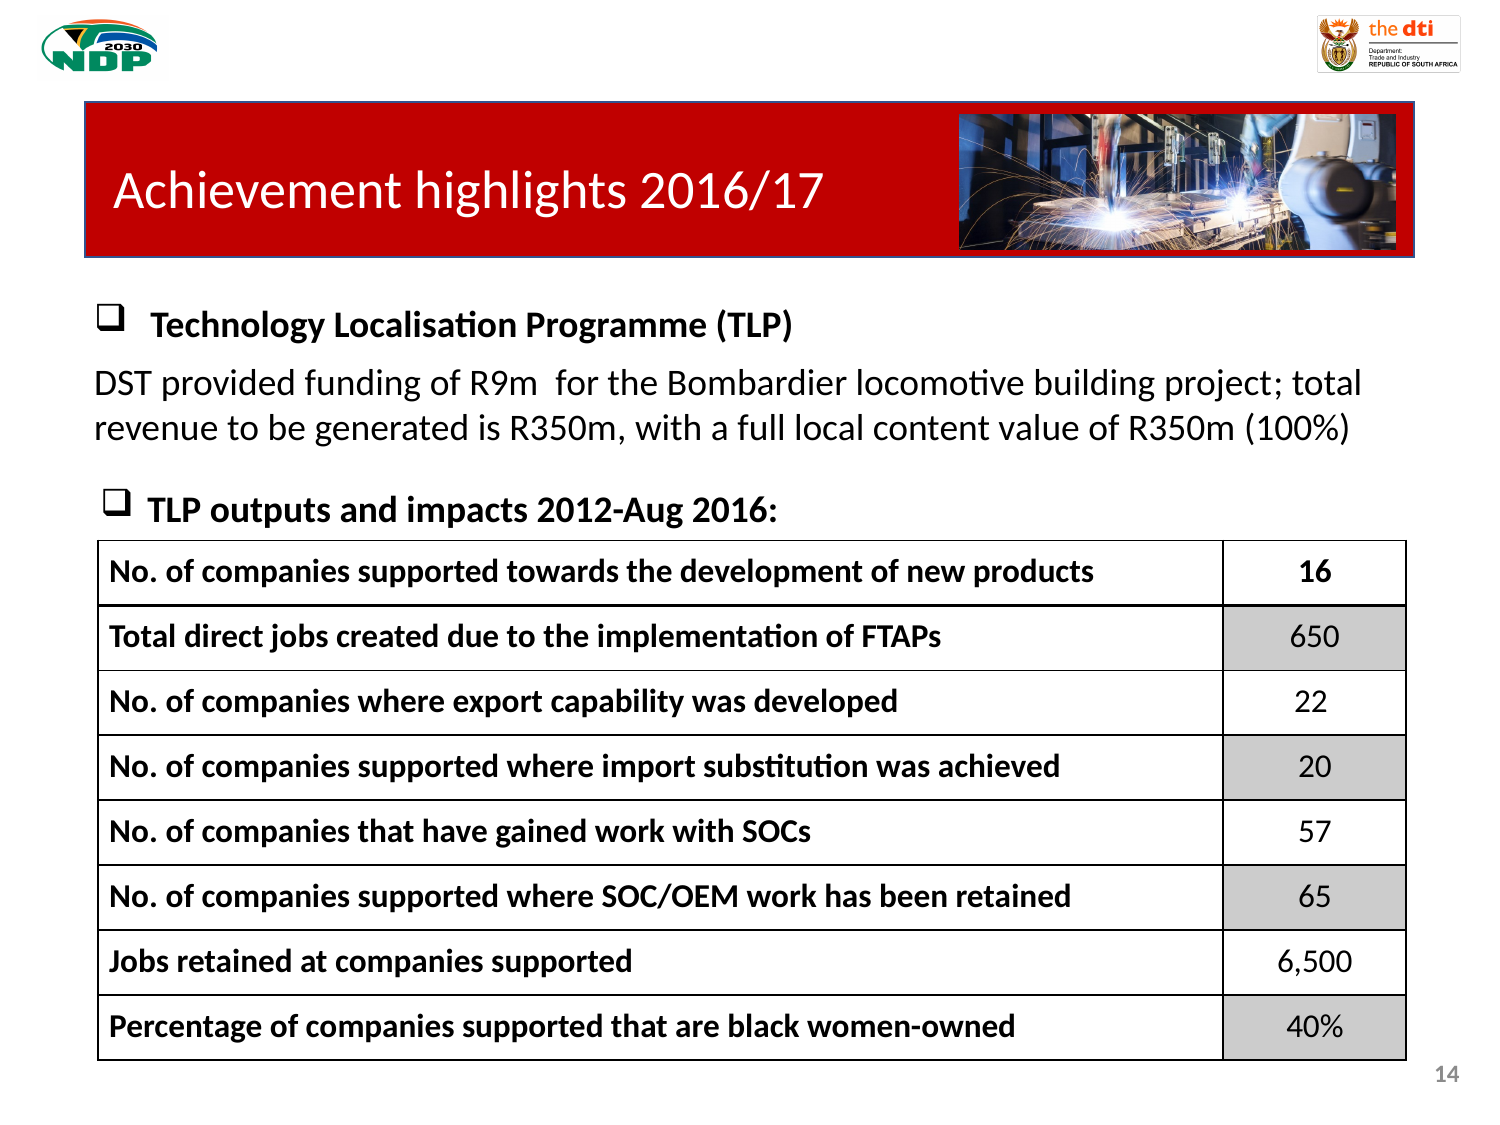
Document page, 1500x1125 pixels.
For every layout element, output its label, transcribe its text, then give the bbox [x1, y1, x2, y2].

table_cell Total direct jobs created due to the implementation of FTAPs [99, 607, 1222, 670]
picture [37, 15, 169, 81]
picture [1316, 15, 1461, 73]
table_cell No. of companies where export capability was developed [99, 671, 1222, 734]
table_cell No. of companies supported where SOC/OEM work has been retained [99, 866, 1222, 929]
table_cell 22 [1224, 671, 1405, 734]
table_header 16 [1224, 541, 1405, 604]
picture [959, 114, 1396, 250]
table_cell No. of companies supported where import substitution was achieved [99, 736, 1222, 799]
table_cell 6,500 [1224, 931, 1405, 994]
slide_number 14 [1137, 1042, 1475, 1103]
table_cell Percentage of companies supported that are black women-owned [99, 996, 1222, 1059]
table_cell 57 [1224, 801, 1405, 864]
table_header No. of companies supported towards the development of new products [99, 541, 1222, 604]
table_cell No. of companies that have gained work with SOCs [99, 801, 1222, 864]
title Achievement highlights 2016/17 [98, 91, 869, 270]
table_cell 65 [1224, 866, 1405, 929]
table_cell 40% [1224, 996, 1405, 1059]
text_box Technology Localisation Programme (TLP) DST provided funding of R9m for the Bombardier locomotive building project; total revenue to be generated is R350m, with a full local content value of R350m (100%) TLP outputs and impacts 2012-Aug 2016: [10, 293, 1408, 538]
table_cell 650 [1224, 607, 1405, 670]
table_cell Jobs retained at companies supported [99, 931, 1222, 994]
table_cell 20 [1224, 736, 1405, 799]
